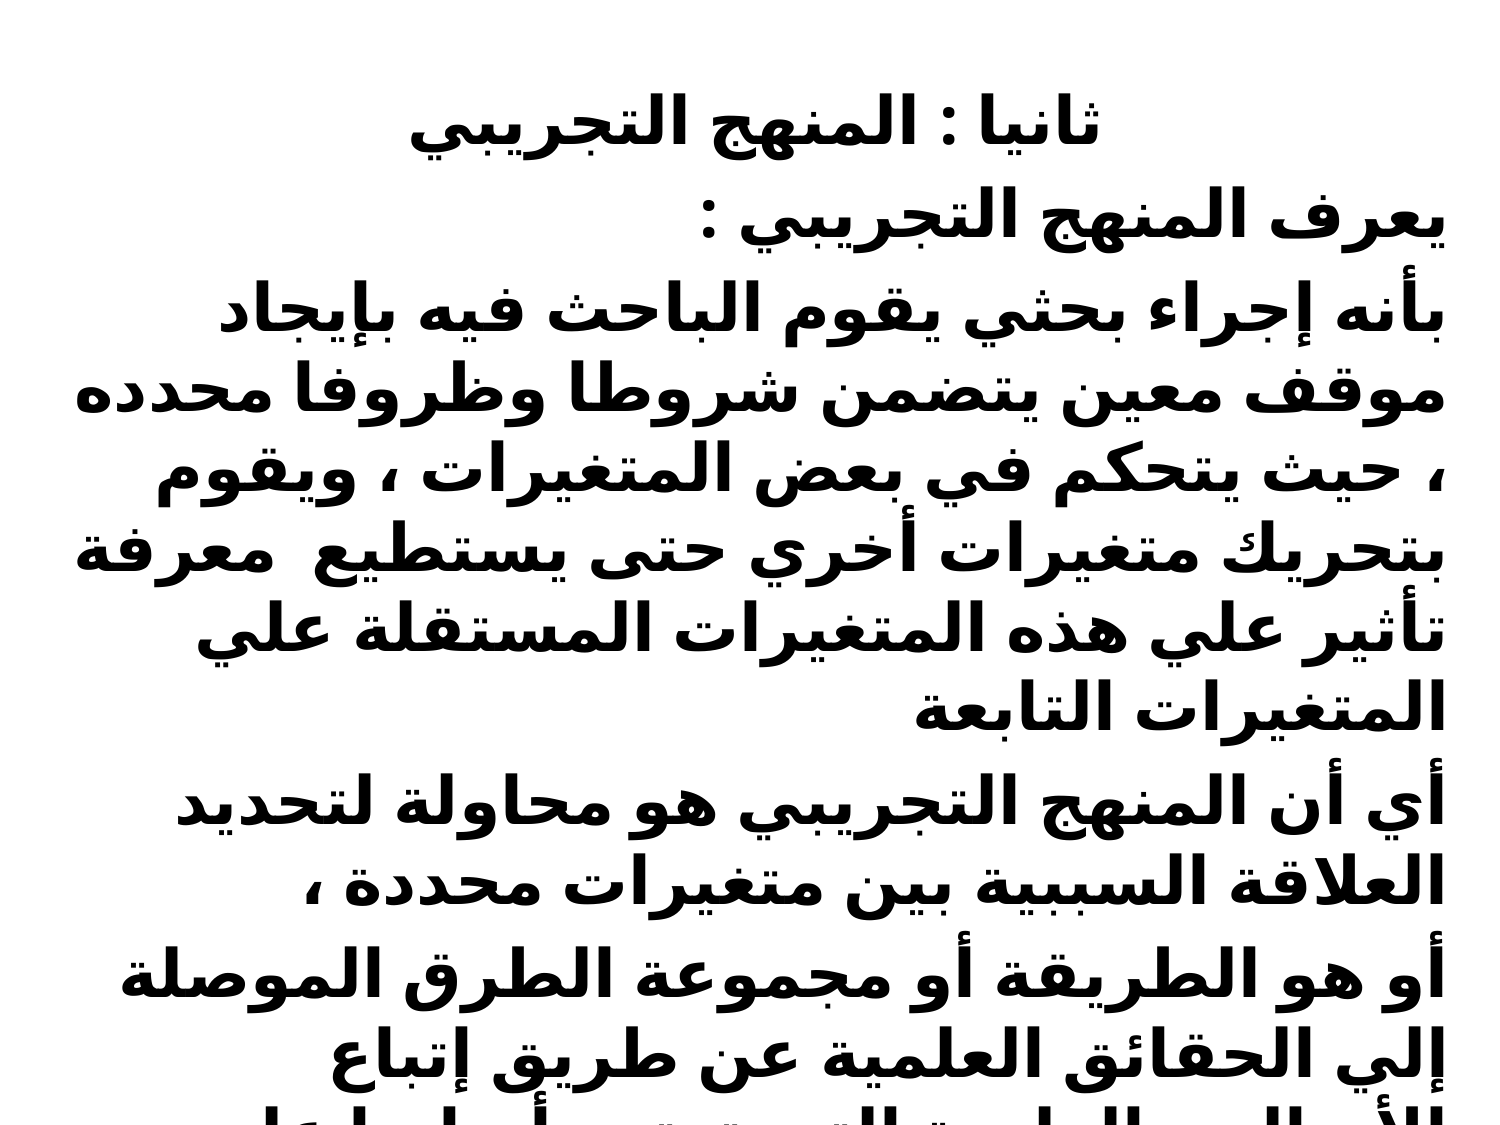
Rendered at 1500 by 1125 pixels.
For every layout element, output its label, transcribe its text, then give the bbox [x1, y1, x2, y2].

subtitle ثانيا : المنهج التجريبي يعرف المنهج التجريبي : بأنه إجراء بحثي يقوم الباحث فيه بإيجاد موقف معين يتضمن شروطا وظروفا محدده ، حيث يتحكم في بعض المتغيرات ، ويقوم بتحريك متغيرات أخري حتى يستطيع معرفة تأثير علي هذه المتغيرات المستقلة علي المتغيرات التابعة أي أن المنهج التجريبي هو محاولة لتحديد العلاقة السببية بين متغيرات محددة ، أو هو الطريقة أو مجموعة الطرق الموصلة إلي الحقائق العلمية عن طريق إتباع الأساليب العلمية التي تعتمد أساسا علي الاختبار لكشف كل ما هو مجهول تجاه الظواهر العلمية المختلفة [46, 70, 1465, 1125]
